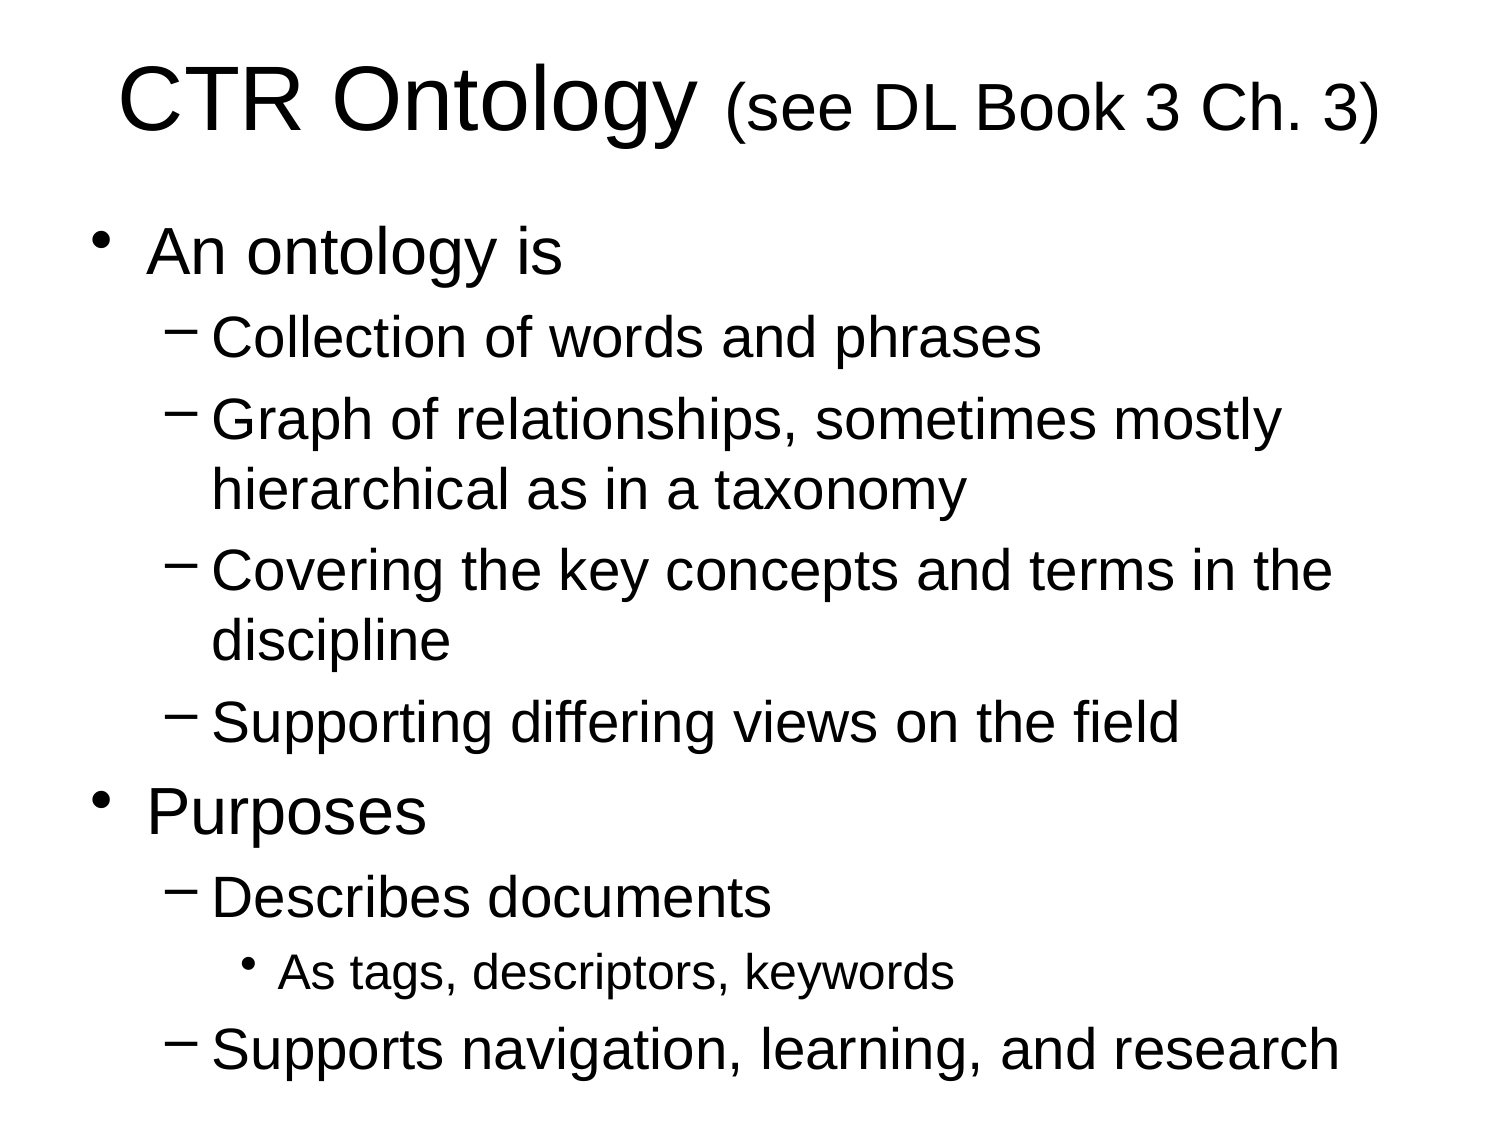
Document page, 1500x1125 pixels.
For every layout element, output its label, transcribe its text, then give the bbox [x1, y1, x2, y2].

title CTR Ontology (see DL Book 3 Ch. 3) [74, 0, 1426, 188]
list An ontology is Collection of words and phrases Graph of relationships, sometimes mostly hierarchical as in a taxonomy Covering the key concepts and terms in the discipline Supporting differing views on the field Purposes Describes documents As tags, descriptors, keywords Supports navigation, learning, and research [74, 199, 1426, 943]
